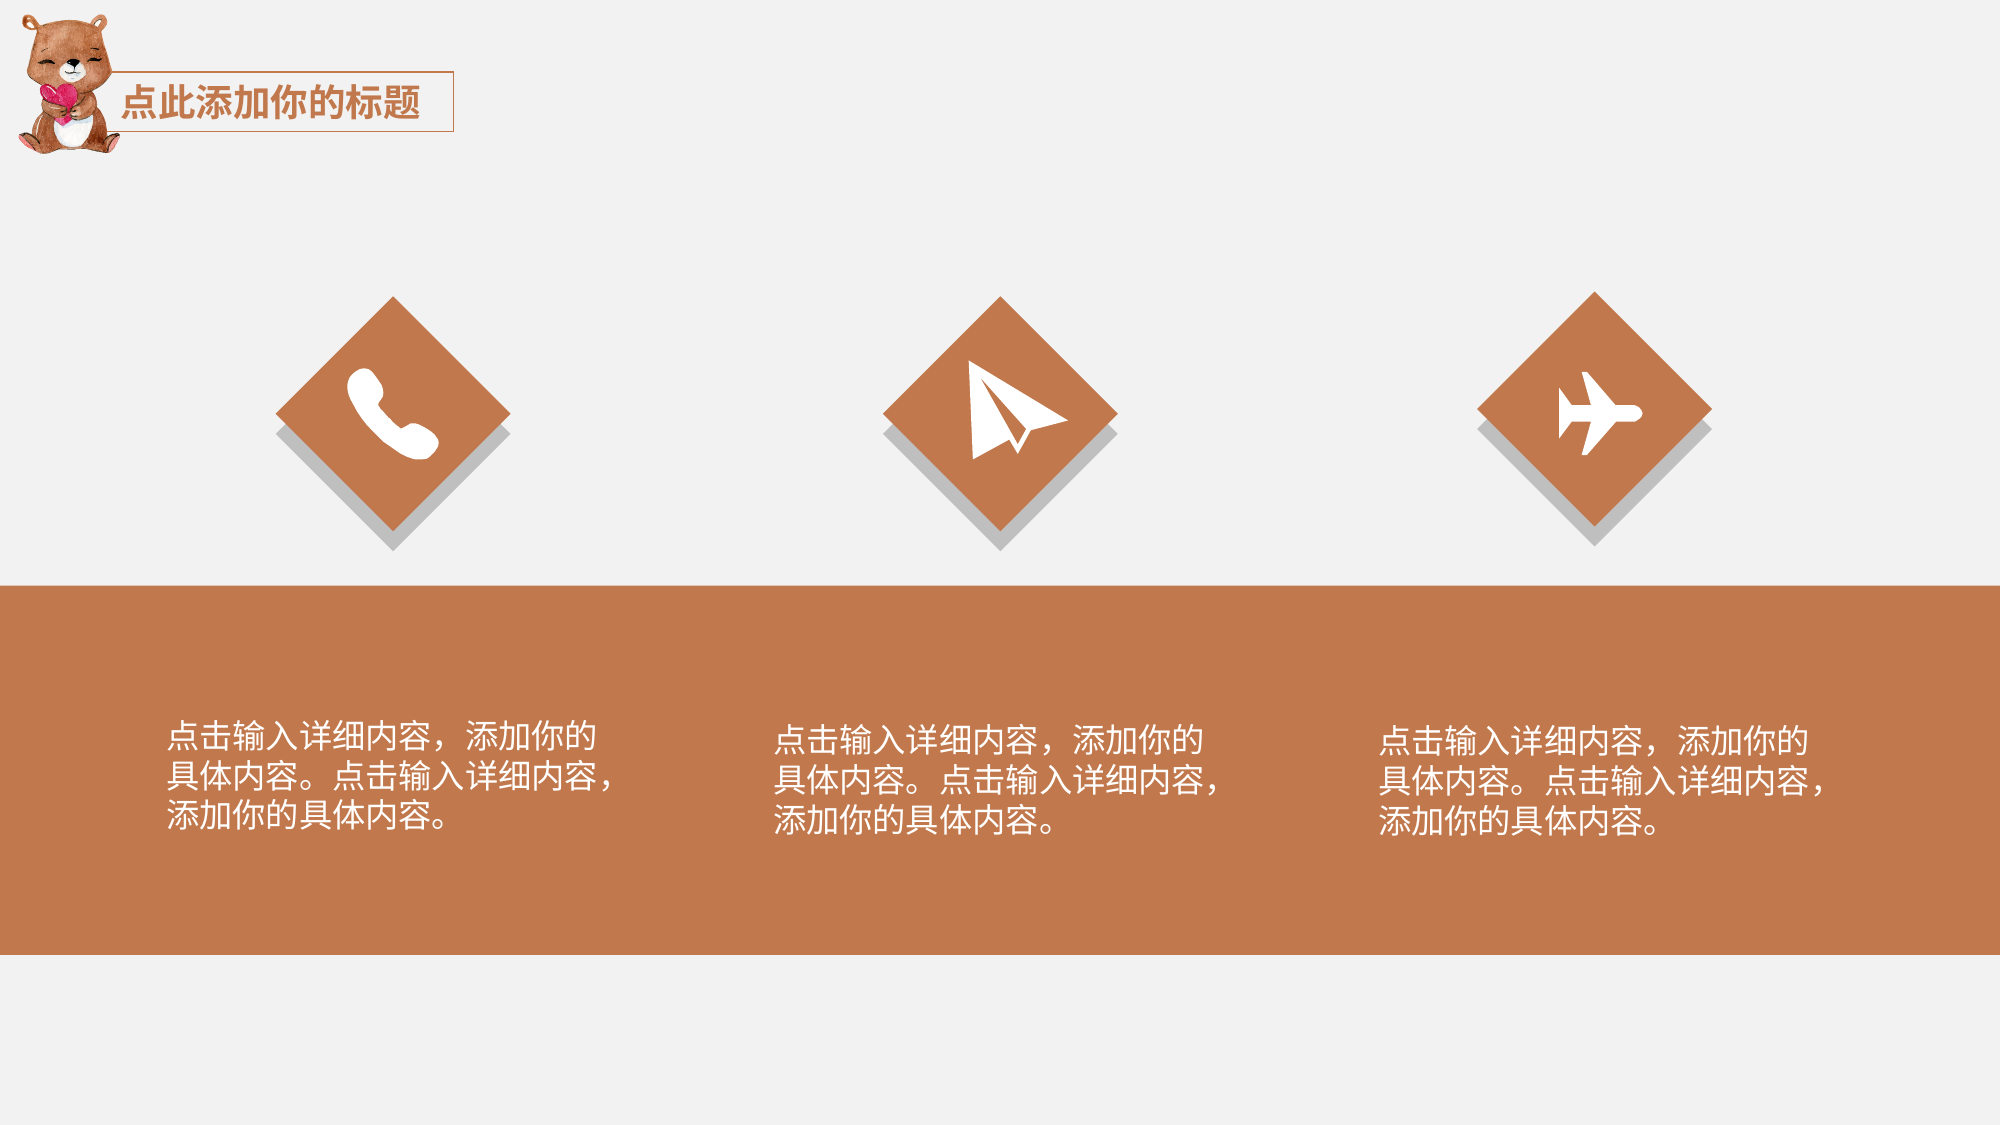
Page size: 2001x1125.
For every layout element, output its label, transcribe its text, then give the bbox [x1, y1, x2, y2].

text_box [882, 296, 1118, 552]
text_box [0, 585, 2000, 956]
text_box 点击输入详细内容，添加你的具体内容。点击输入详细内容，添加你的具体内容。 [151, 707, 635, 842]
text_box 点击输入详细内容，添加你的具体内容。点击输入详细内容，添加你的具体内容。 [758, 711, 1242, 847]
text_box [18, 14, 454, 154]
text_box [275, 296, 511, 552]
text_box 点击输入详细内容，添加你的具体内容。点击输入详细内容，添加你的具体内容。 [1363, 712, 1847, 848]
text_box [1477, 291, 1713, 547]
